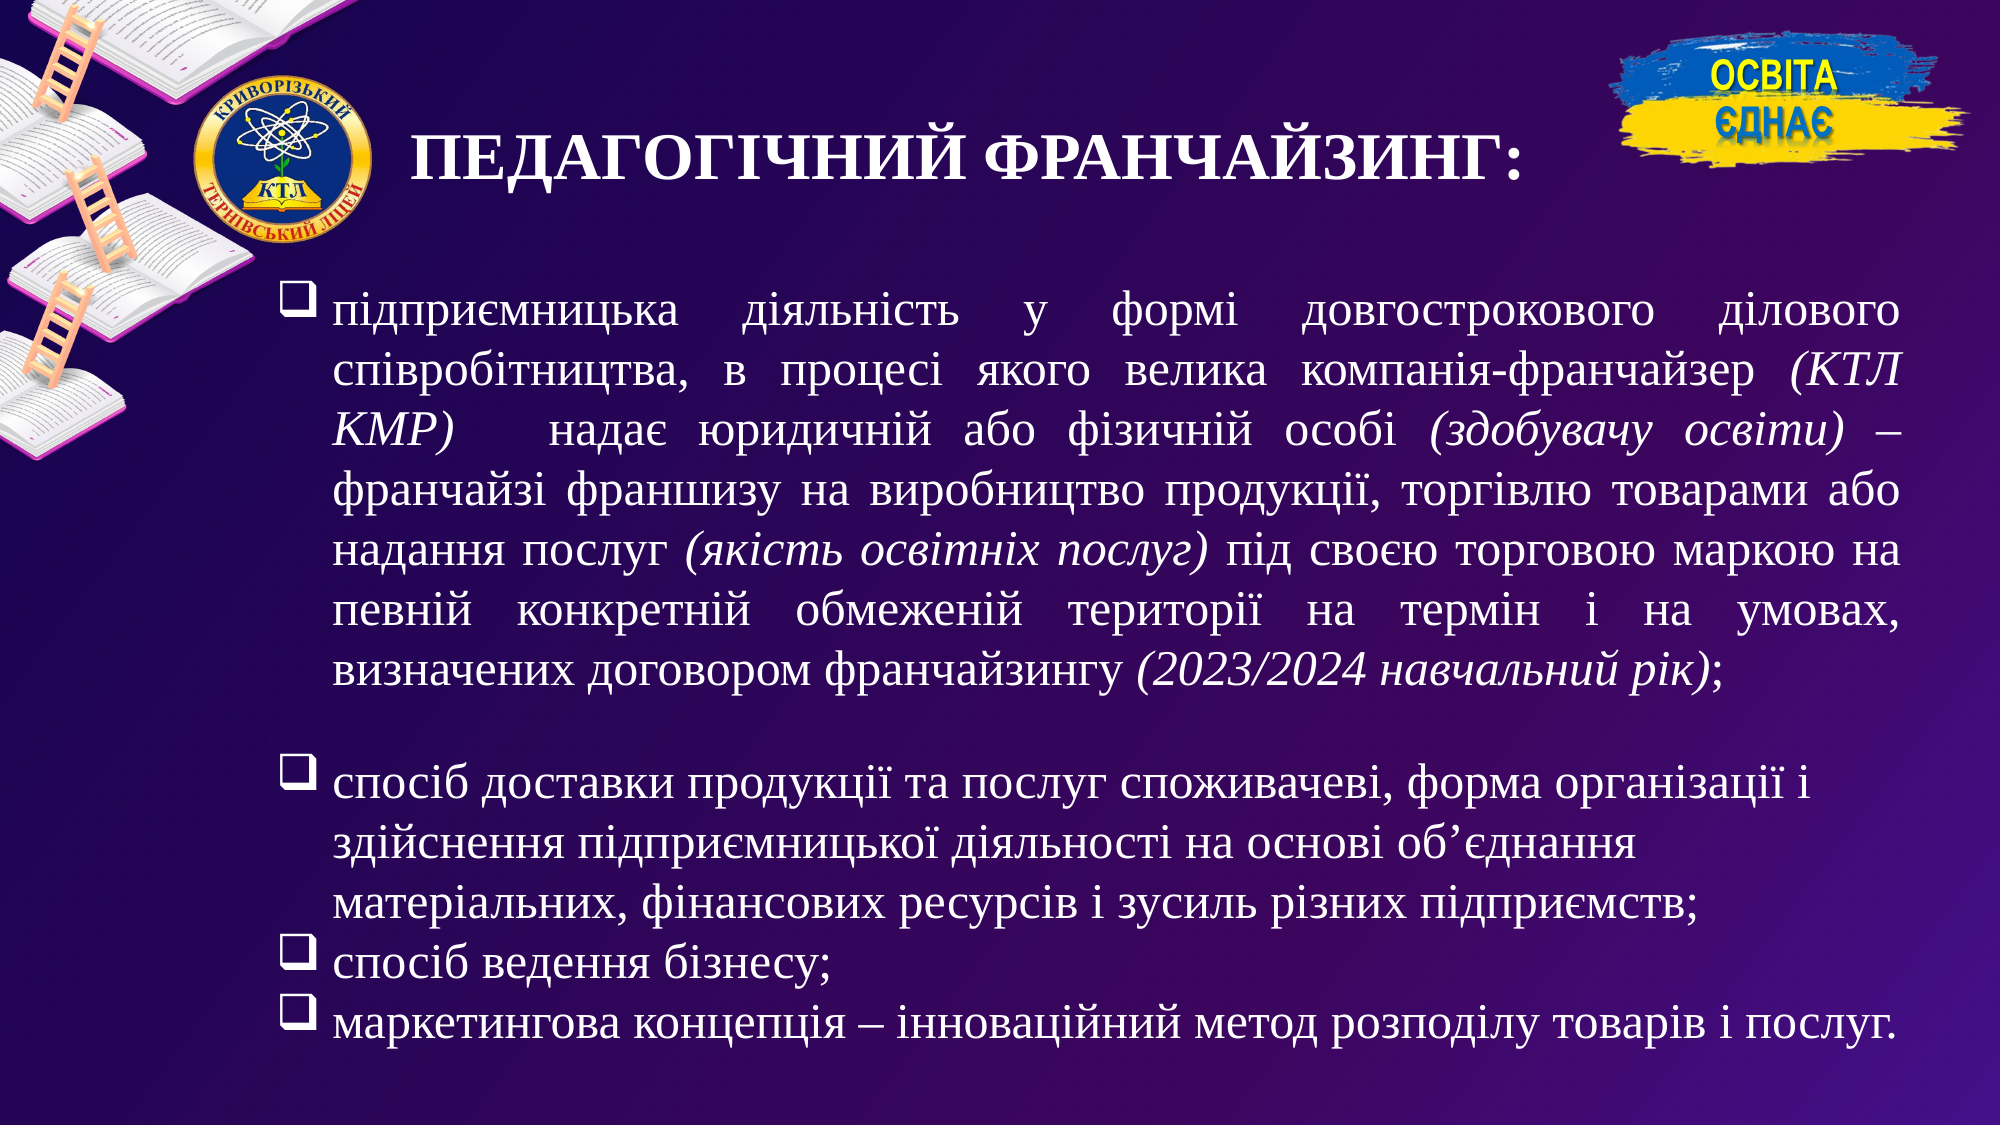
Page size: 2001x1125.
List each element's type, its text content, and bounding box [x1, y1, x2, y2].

picture [0, 0, 2000, 1125]
text_box Педагогічний франчайзинг: [397, 115, 1553, 202]
text_box підприємницька діяльність у формі довгострокового ділового співробітництва, в процесі якого велика компанія-франчайзер (КТЛ КМР) надає юридичній або фізичній особі (здобувачу освіти) – франчайзі франшизу на виробництво продукції, торгівлю товарами або надання послуг (якість освітніх послуг) під своєю торговою маркою на певній конкретній обмеженій території на термін і на умовах, визначених договором франчайзингу (2023/2024 навчальний рік); [260, 224, 1917, 736]
text_box спосіб доставки продукції та послуг споживачеві, форма організації і здійснення підприємницької діяльності на основі об’єднання матеріальних, фінансових ресурсів і зусиль різних підприємств; спосіб ведення бізнесу; маркетингова концепція – інноваційний метод розподілу товарів і послуг. [260, 736, 1959, 1120]
